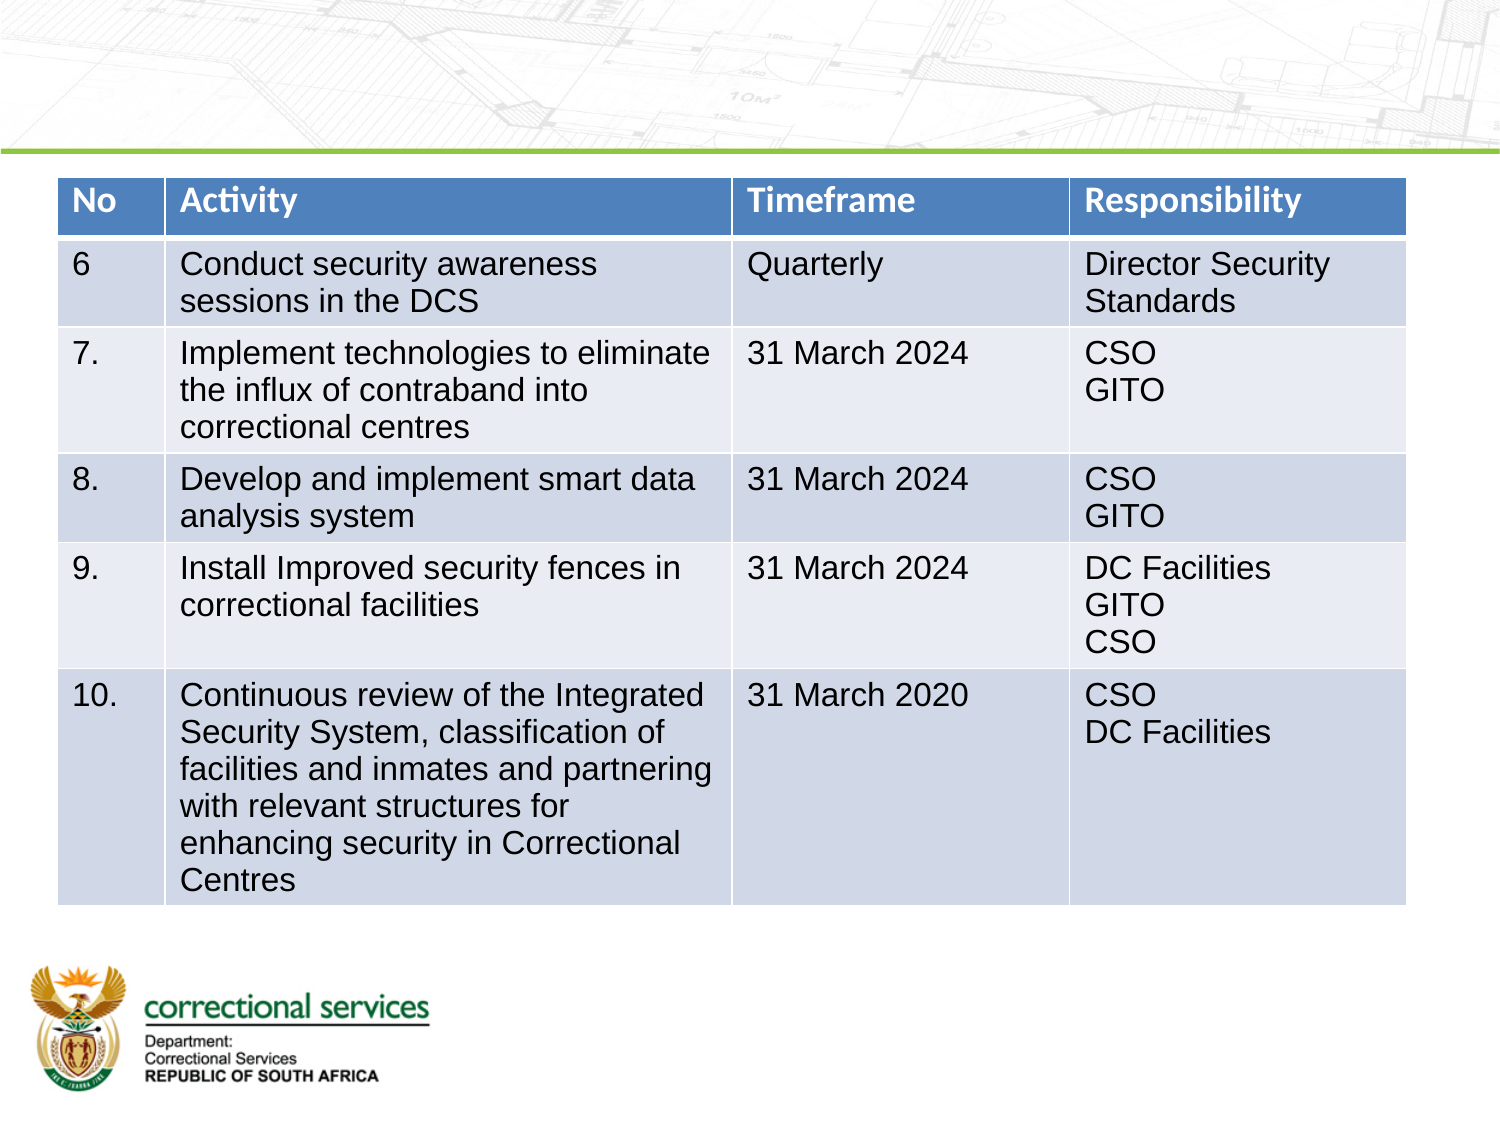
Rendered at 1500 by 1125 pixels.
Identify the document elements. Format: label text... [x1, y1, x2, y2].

table_header Activity [166, 178, 731, 235]
table_cell CSO GITO [1070, 454, 1406, 542]
table_cell 7. [58, 328, 164, 452]
picture [0, 0, 1500, 154]
table_cell 10. [58, 669, 164, 905]
picture [0, 936, 481, 1125]
table_cell 9. [58, 543, 164, 668]
table_cell 6 [58, 241, 164, 326]
table_cell CSO GITO [1070, 328, 1406, 452]
table_cell Conduct security awareness sessions in the DCS [166, 241, 731, 326]
table_header No [58, 178, 164, 235]
table_cell Director Security Standards [1070, 241, 1406, 326]
table_cell 31 March 2024 [733, 328, 1069, 452]
table_cell Develop and implement smart data analysis system [166, 454, 731, 542]
table_header Responsibility [1070, 178, 1406, 235]
table_cell 31 March 2024 [733, 543, 1069, 668]
table_cell Install Improved security fences in correctional facilities [166, 543, 731, 668]
table_cell 31 March 2020 [733, 669, 1069, 905]
table_cell 31 March 2024 [733, 454, 1069, 542]
table_cell Quarterly [733, 241, 1069, 326]
table_cell Continuous review of the Integrated Security System, classification of facilities and inmates and partnering with relevant structures for enhancing security in Correctional Centres [166, 669, 731, 905]
table_cell DC Facilities GITO CSO [1070, 543, 1406, 668]
table_cell CSO DC Facilities [1070, 669, 1406, 905]
table_header Timeframe [733, 178, 1069, 235]
table_cell 8. [58, 454, 164, 542]
table_cell Implement technologies to eliminate the influx of contraband into correctional centres [166, 328, 731, 452]
